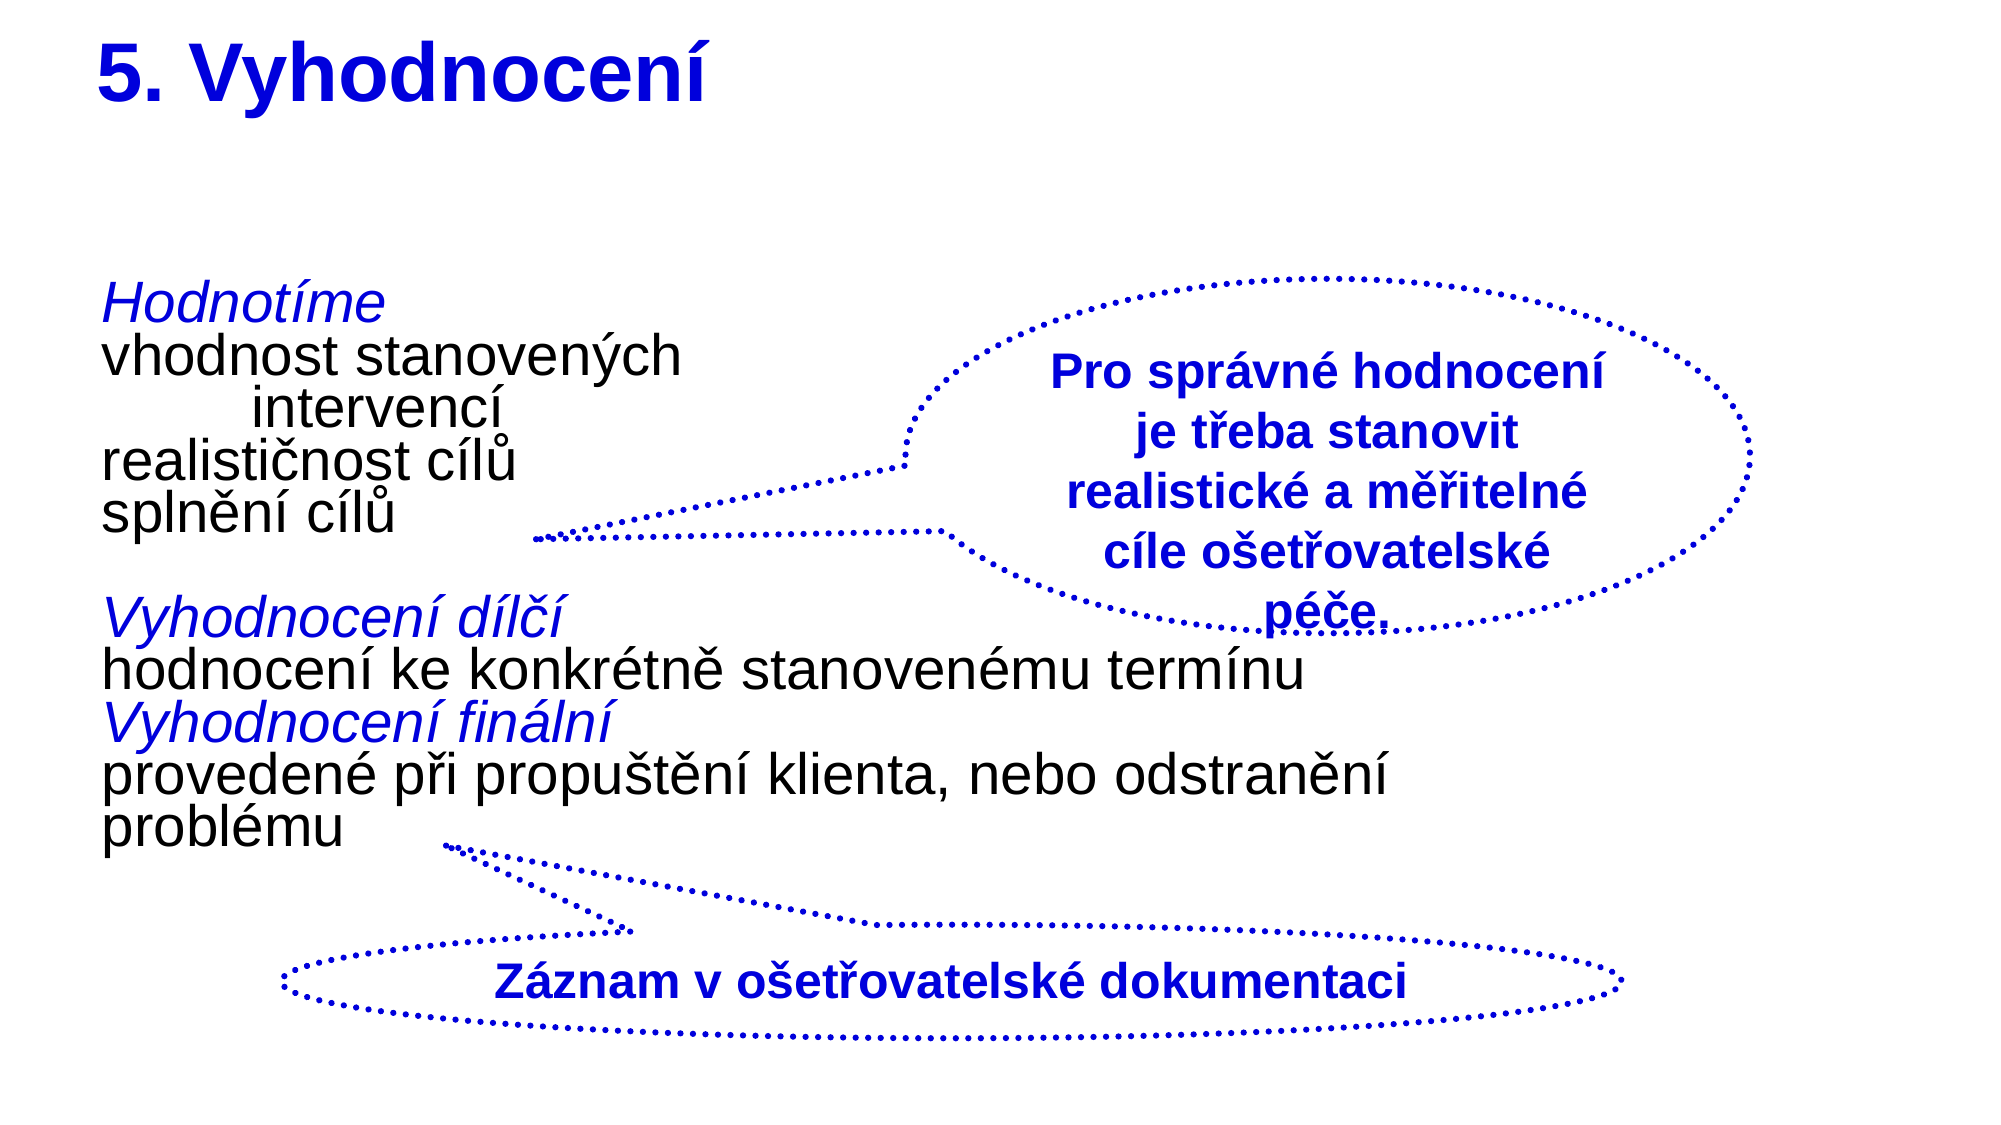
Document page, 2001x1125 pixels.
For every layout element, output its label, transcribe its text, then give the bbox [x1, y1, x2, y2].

text_box Záznam v ošetřovatelské dokumentaci [281, 845, 1623, 1039]
title 5. Vyhodnocení [96, 35, 1384, 148]
list Hodnotíme vhodnost stanovených intervencí realističnost cílů splnění cílů Vyhodnocení dílčí hodnocení ke konkrétně stanovenému termínu Vyhodnocení finální provedené při propuštění klienta, nebo odstranění problému [101, 254, 1591, 1125]
text_box Pro správné hodnocení je třeba stanovit realistické a měřitelné cíle ošetřovatelské péče. [536, 278, 1751, 634]
